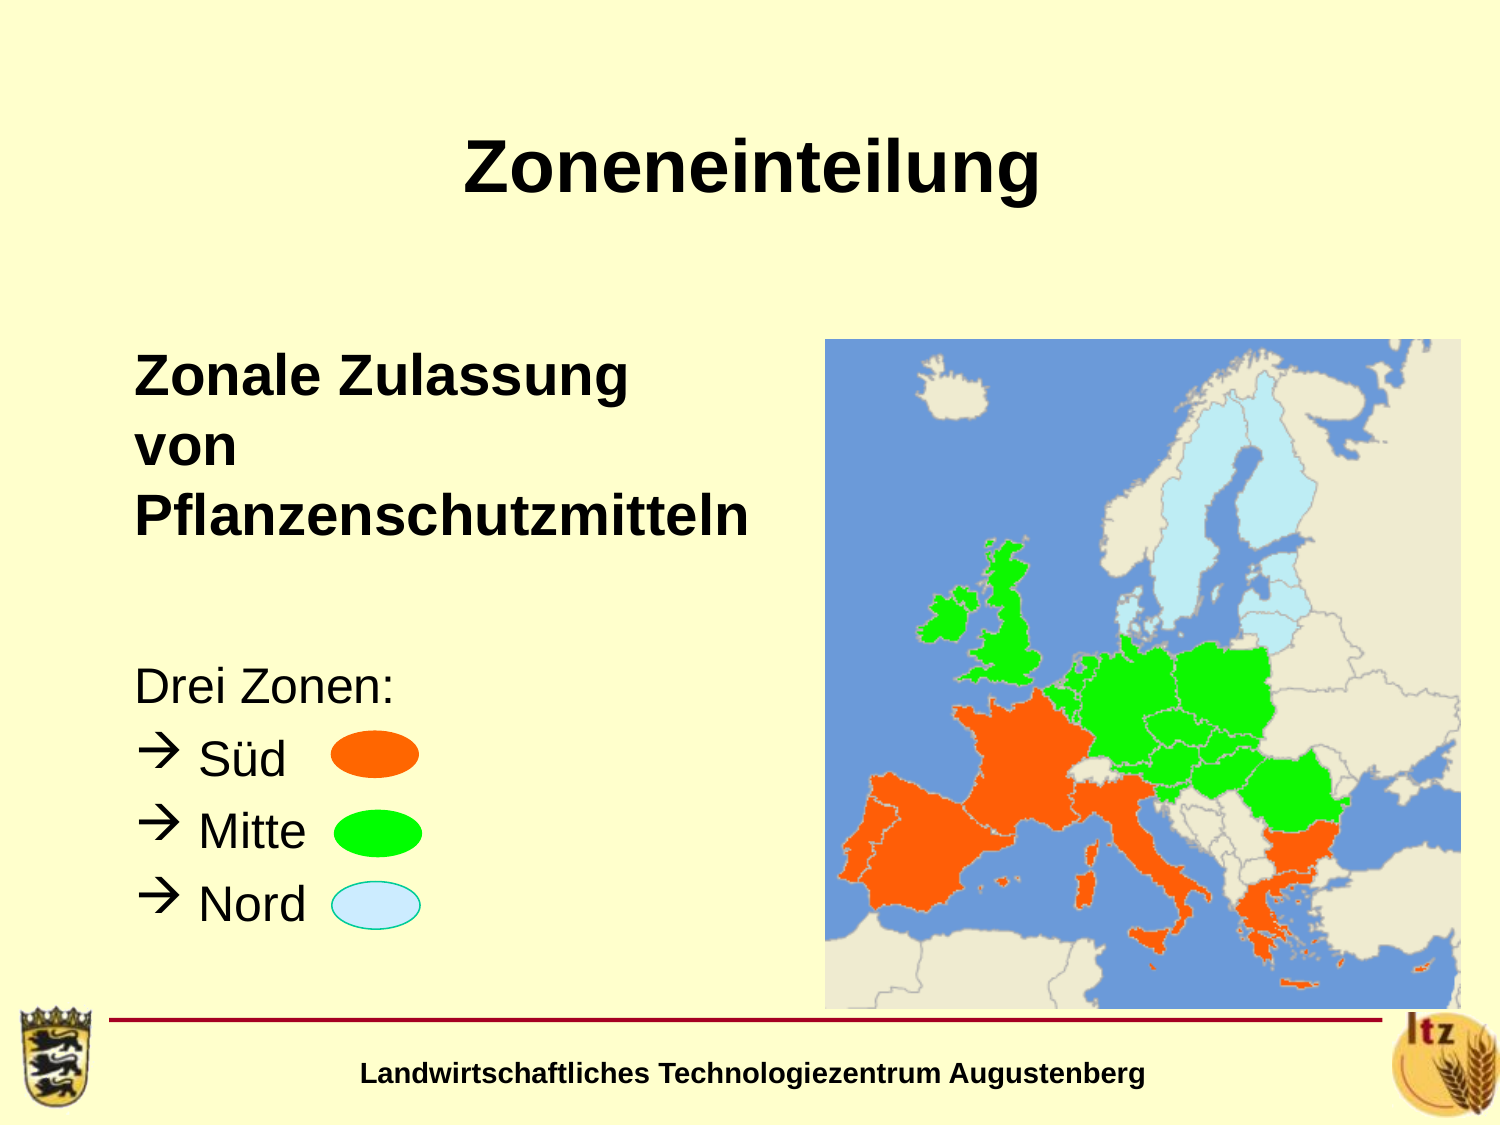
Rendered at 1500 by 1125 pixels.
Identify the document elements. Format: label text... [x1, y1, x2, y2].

picture [1392, 1012, 1500, 1118]
title Zoneneinteilung [115, 68, 1391, 257]
picture [0, 1002, 276, 1118]
picture [825, 339, 1462, 1009]
text_box Zonale Zulassung von Pflanzenschutzmitteln [120, 329, 768, 555]
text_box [119, 646, 437, 947]
